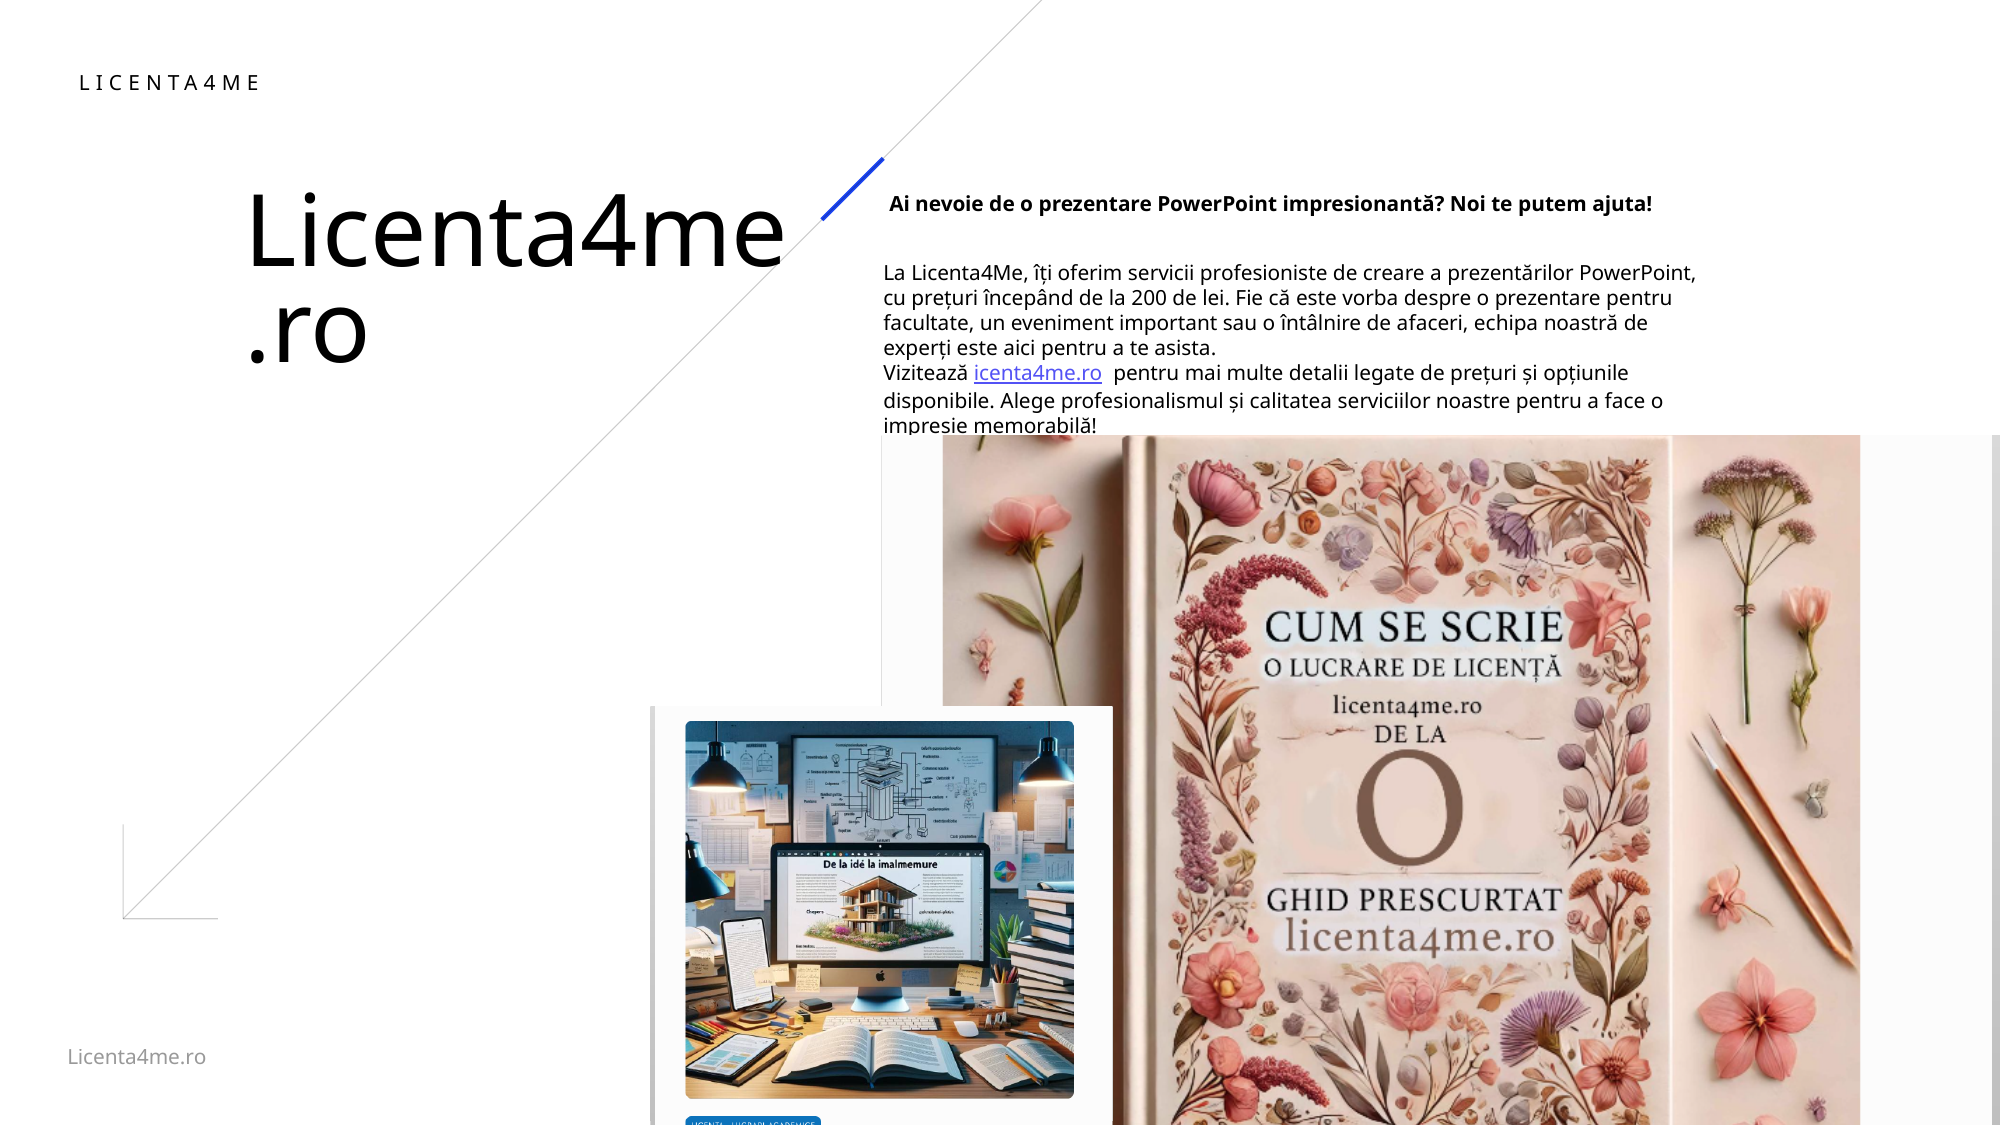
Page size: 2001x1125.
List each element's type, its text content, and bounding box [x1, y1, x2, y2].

text_box La Licenta4Me, îți oferim servicii profesioniste de creare a prezentărilor PowerPoint, cu prețuri începând de la 200 de lei. Fie că este vorba despre o prezentare pentru facultate, un eveniment important sau o întâlnire de afaceri, echipa noastră de experți este aici pentru a te asista. Vizitează icenta4me.ro pentru mai multe detalii legate de prețuri și opțiunile disponibile. Alege profesionalismul și calitatea serviciilor noastre pentru a face o impresie memorabilă! [1050, 252, 1719, 435]
picture [650, 435, 2000, 1125]
text_box Ai nevoie de o prezentare PowerPoint impresionantă? Noi te putem ajuta! [1050, 182, 1653, 223]
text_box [123, 0, 1050, 919]
